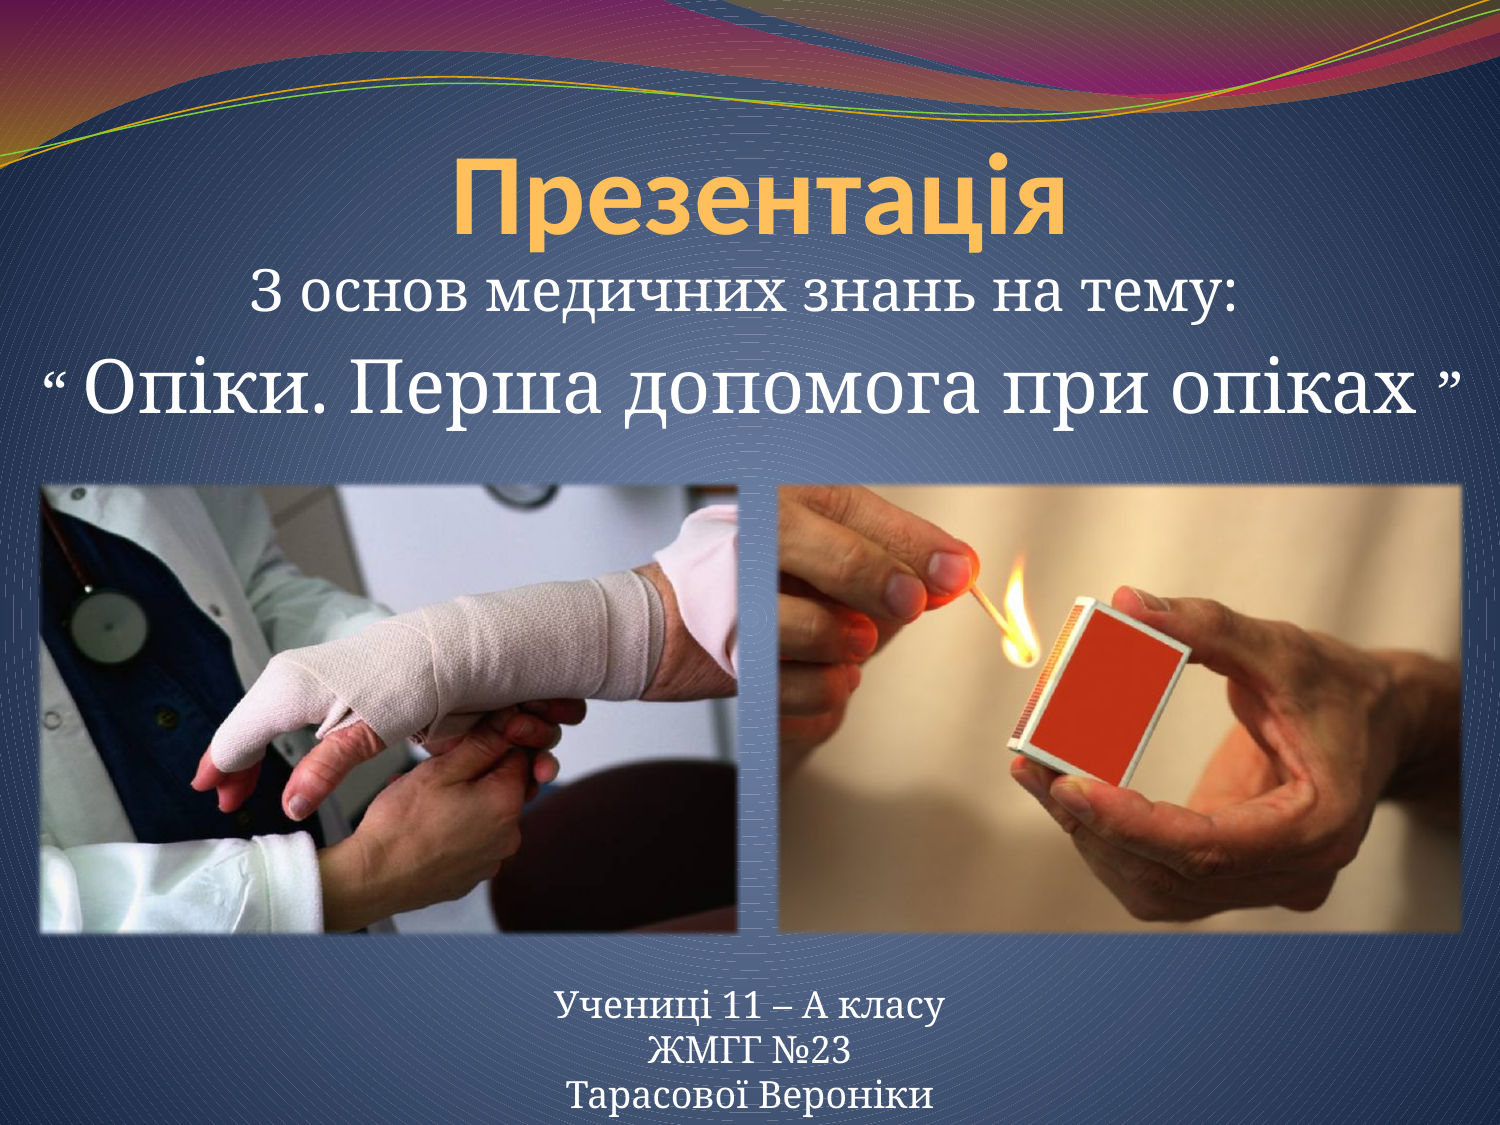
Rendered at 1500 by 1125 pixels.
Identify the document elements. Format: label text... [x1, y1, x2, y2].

subtitle З основ медичних знань на тему: “ Опіки. Перша допомога при опіках ” [0, 246, 1500, 446]
picture [773, 480, 1466, 938]
title Презентація [0, 117, 1500, 246]
text_box Учениці 11 – А класу ЖМГГ №23 Тарасової Вероніки [0, 973, 1500, 1124]
picture [34, 480, 742, 938]
